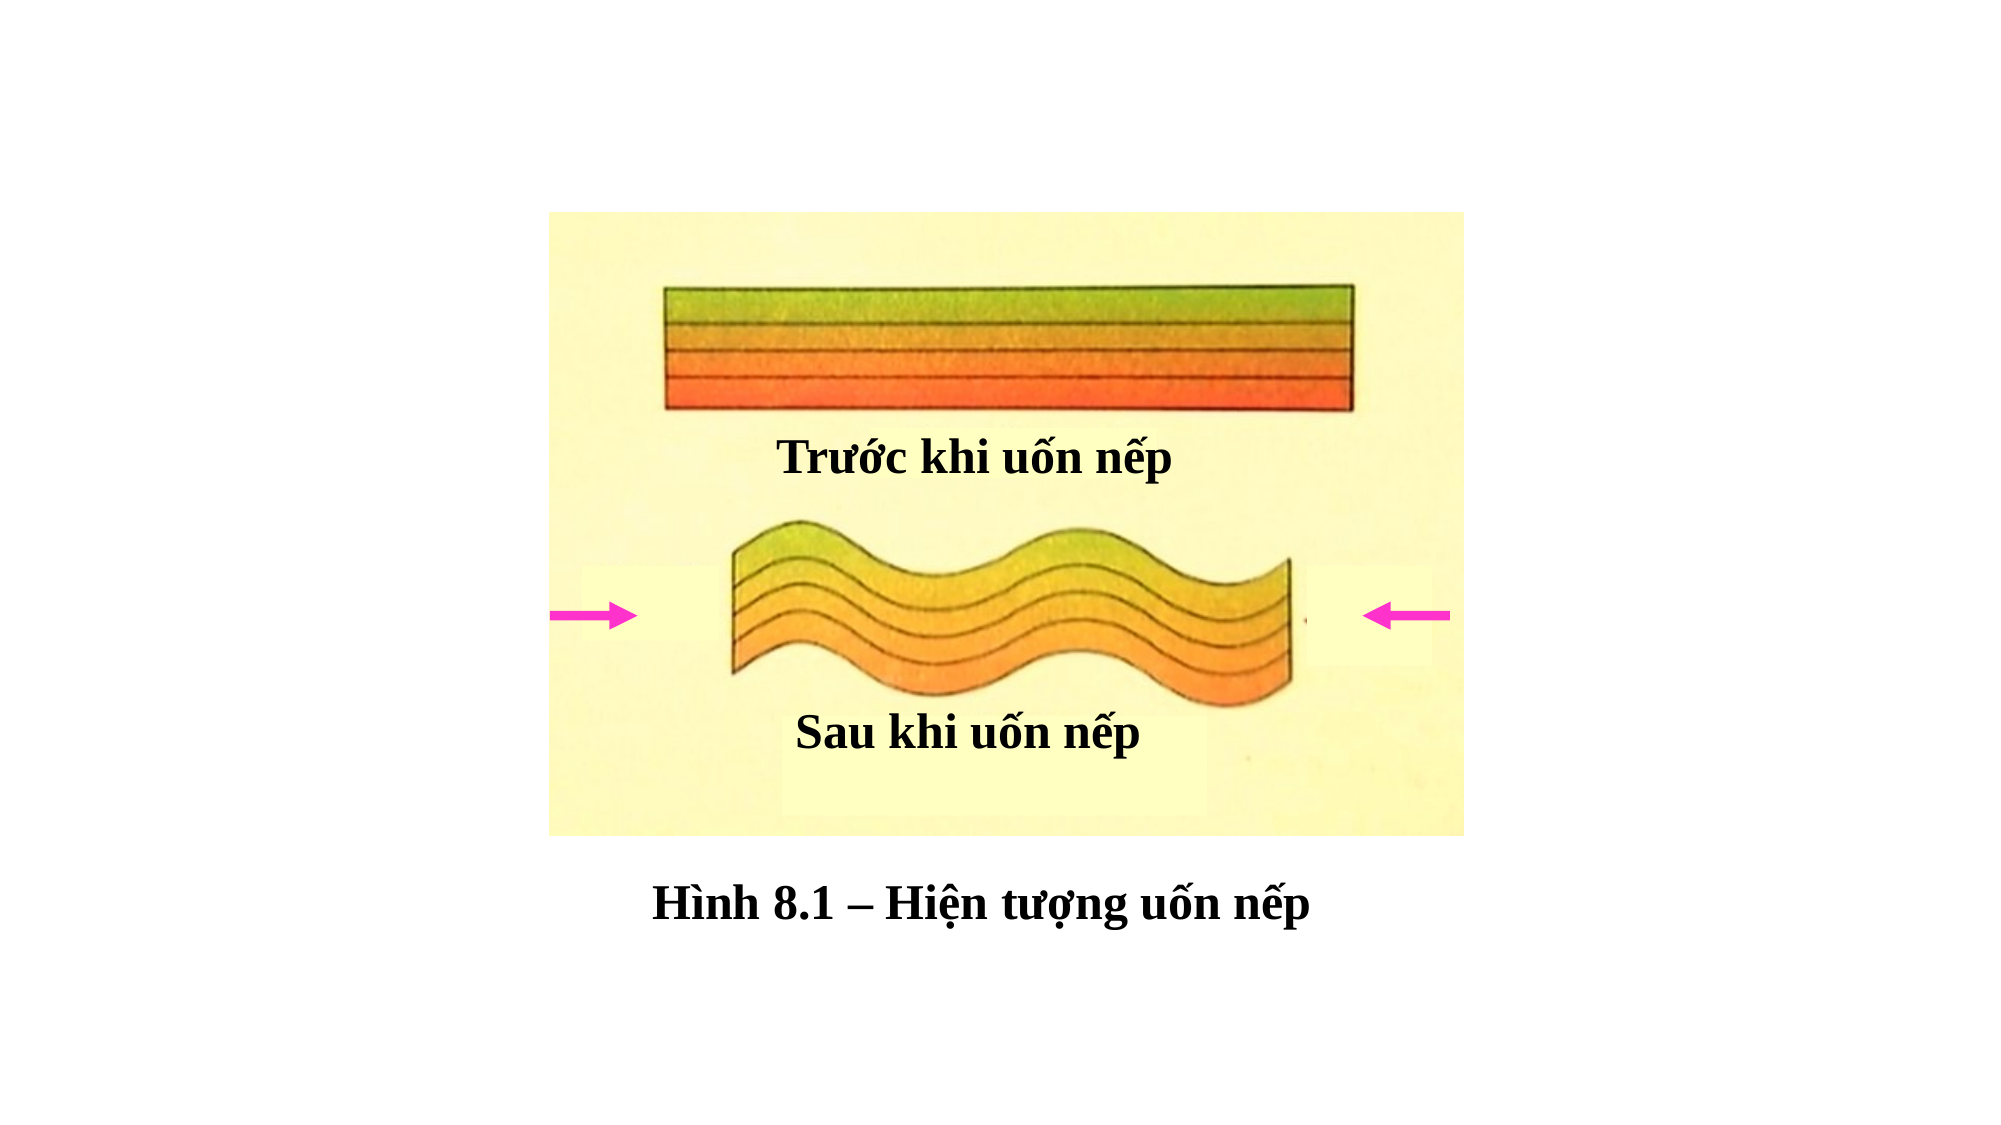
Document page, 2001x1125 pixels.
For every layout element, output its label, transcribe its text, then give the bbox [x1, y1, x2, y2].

text_box Hình 8.1 – Hiện tượng uốn nếp [637, 862, 1350, 938]
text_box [549, 212, 1464, 836]
